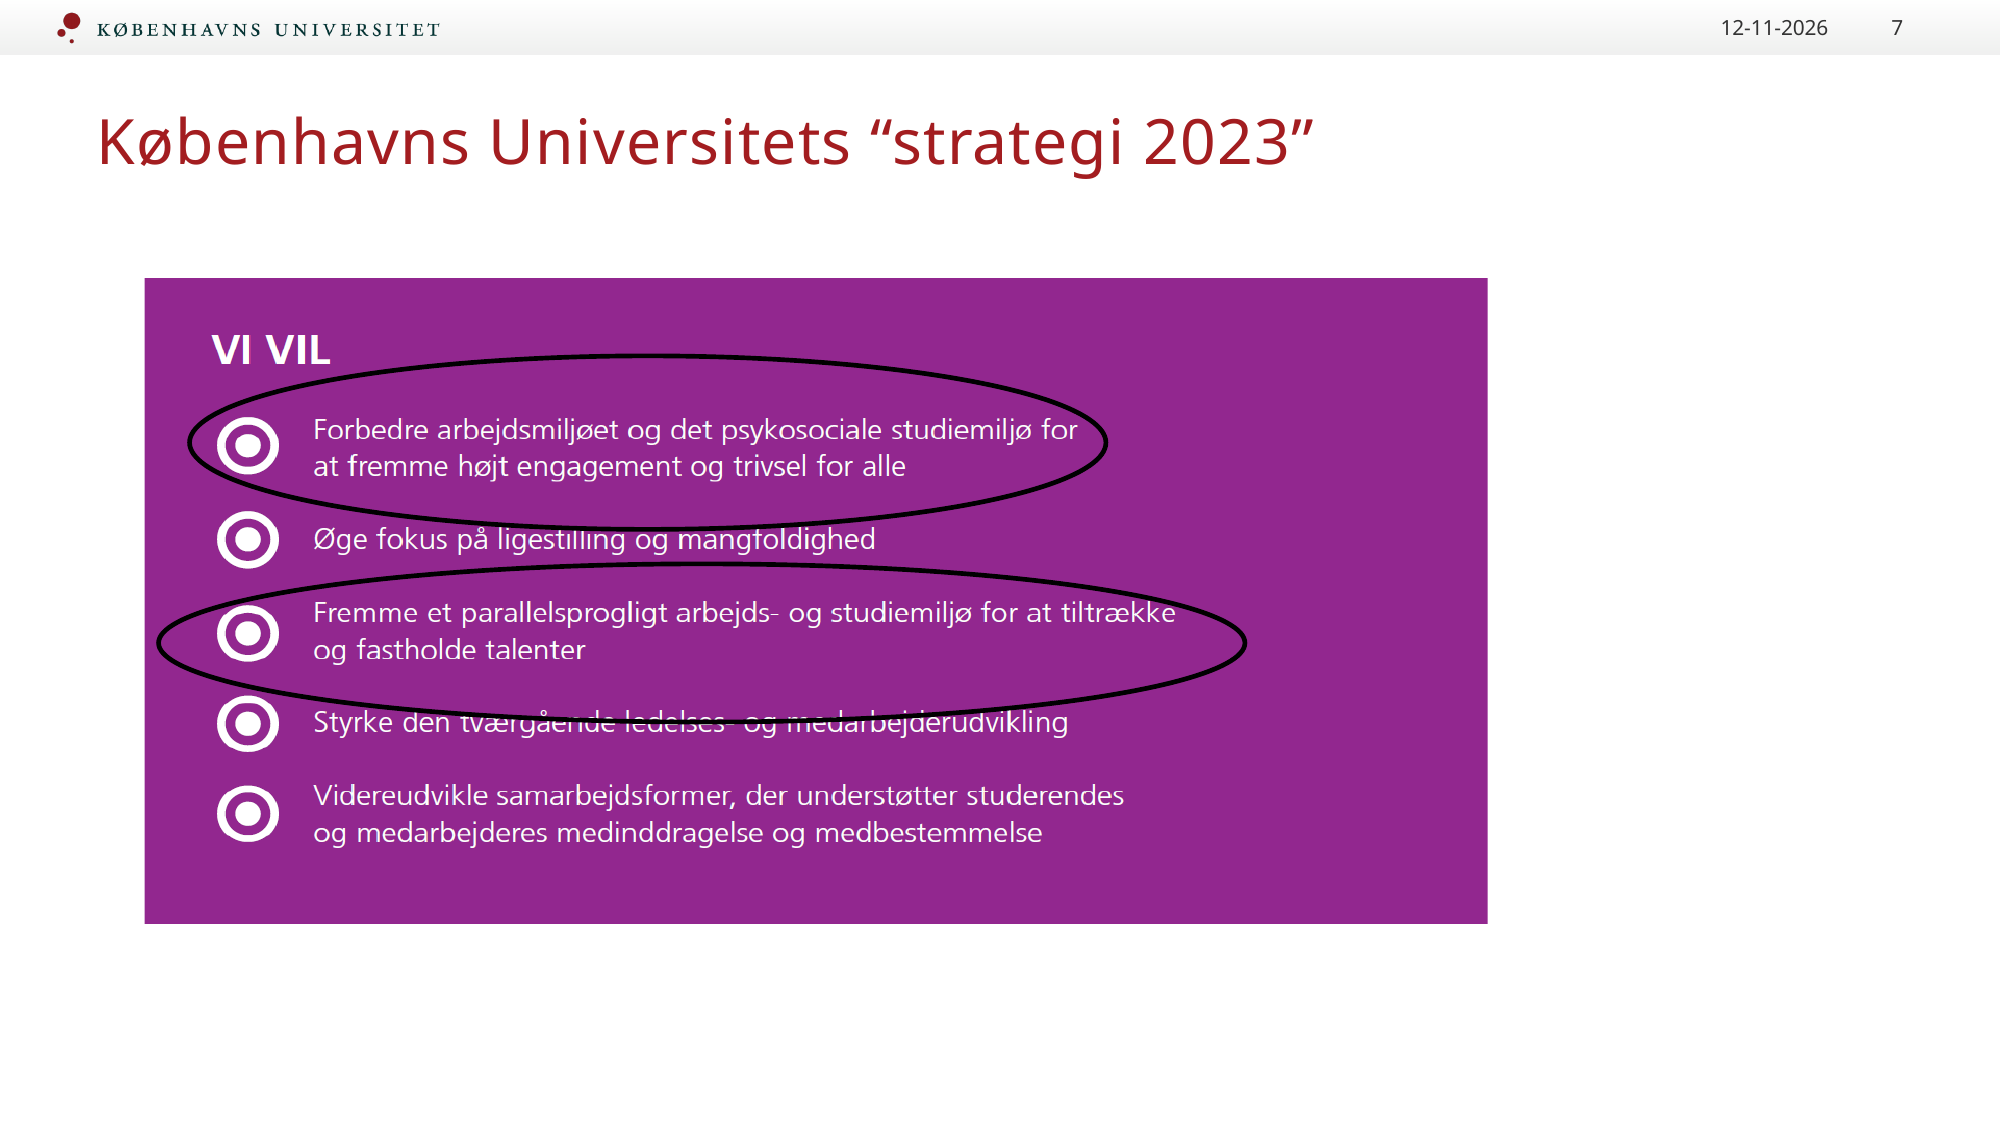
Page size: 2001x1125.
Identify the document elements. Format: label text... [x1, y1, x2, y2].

title Københavns Universitets “strategi 2023” [96, 101, 1904, 244]
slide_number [1694, 14, 1829, 43]
slide_number 7 [1840, 14, 1904, 43]
picture [91, 15, 476, 42]
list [144, 278, 1488, 924]
